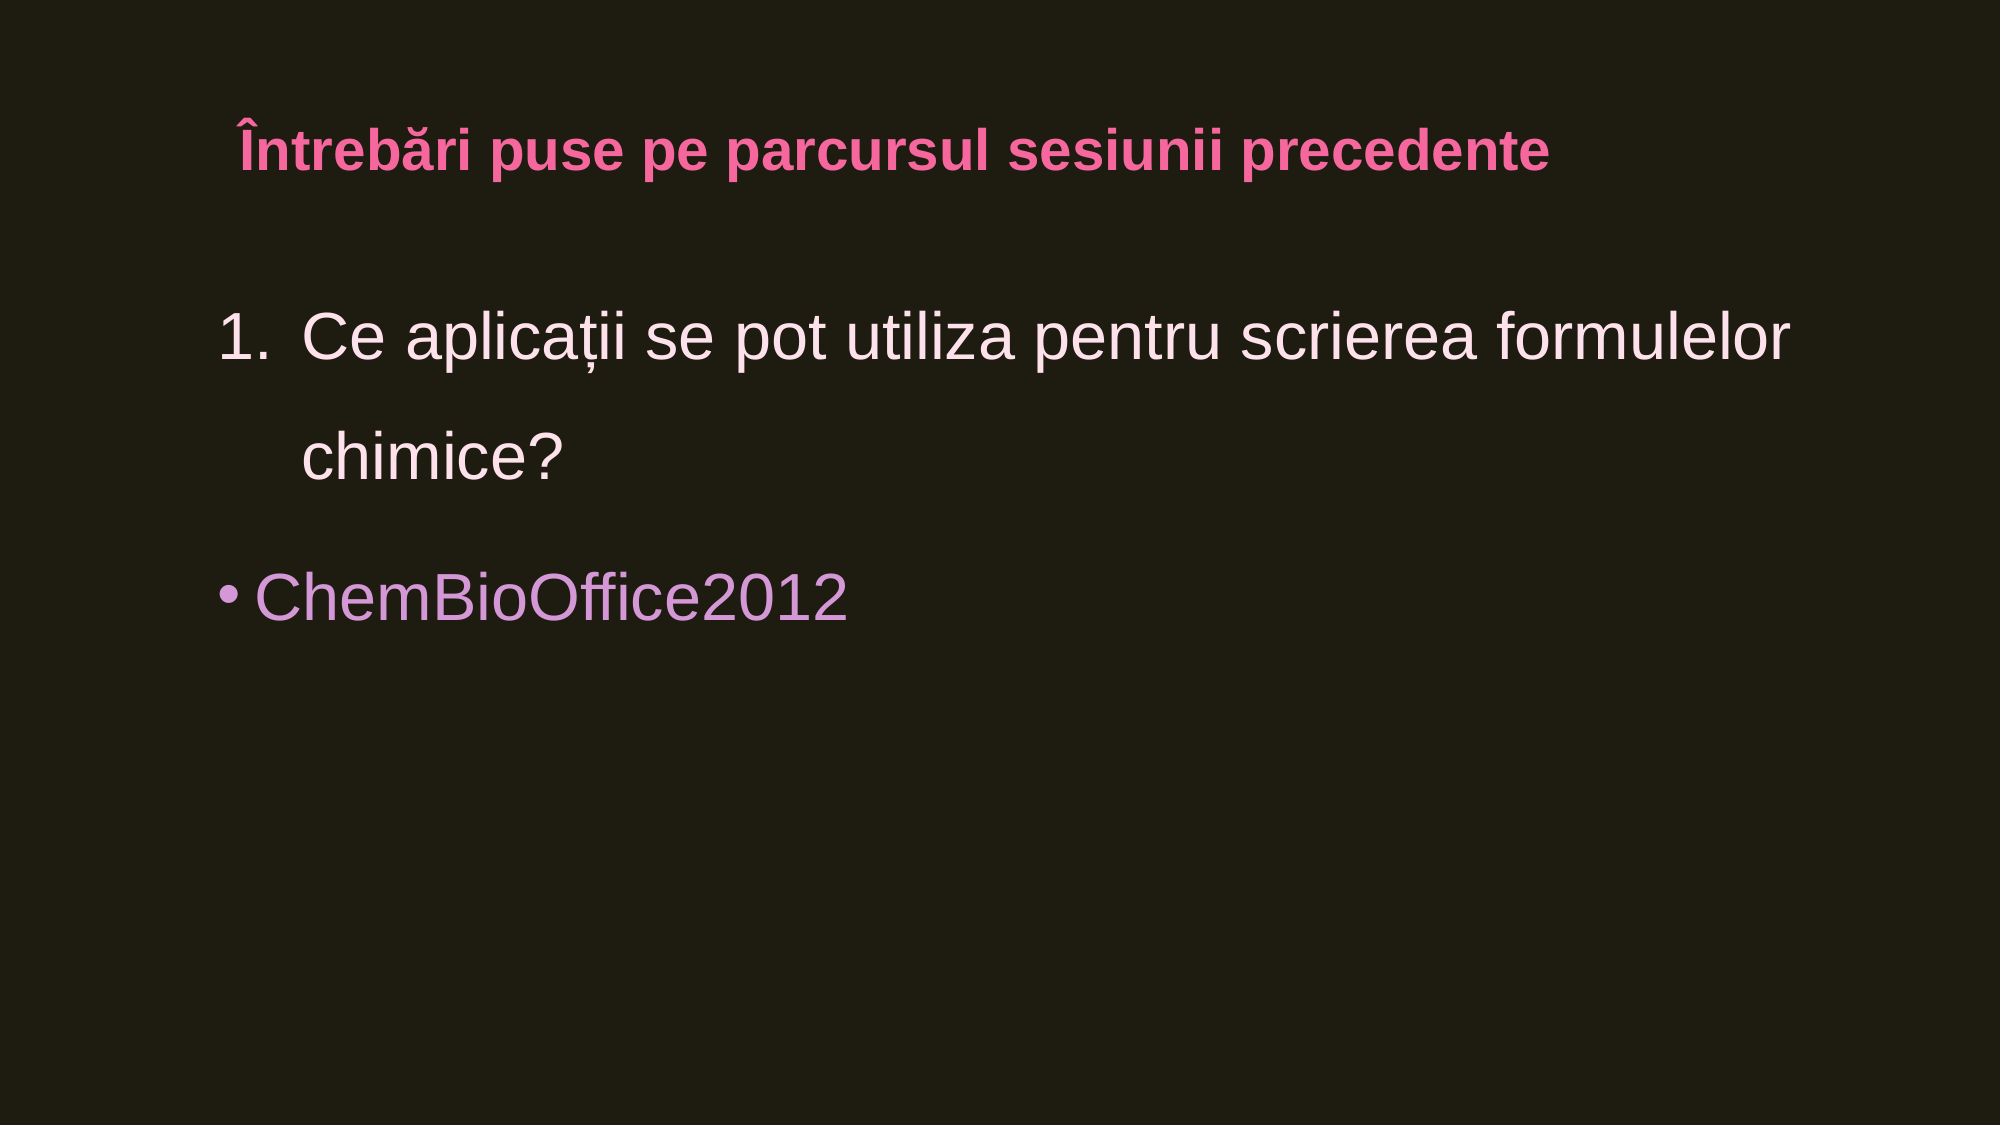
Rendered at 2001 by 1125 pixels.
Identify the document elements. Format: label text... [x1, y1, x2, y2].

text_box Întrebări puse pe parcursul sesiunii precedente [224, 112, 1923, 231]
text_box Ce aplicații se pot utiliza pentru scrierea formulelor chimice? ChemBioOffice2012 [202, 245, 1969, 975]
